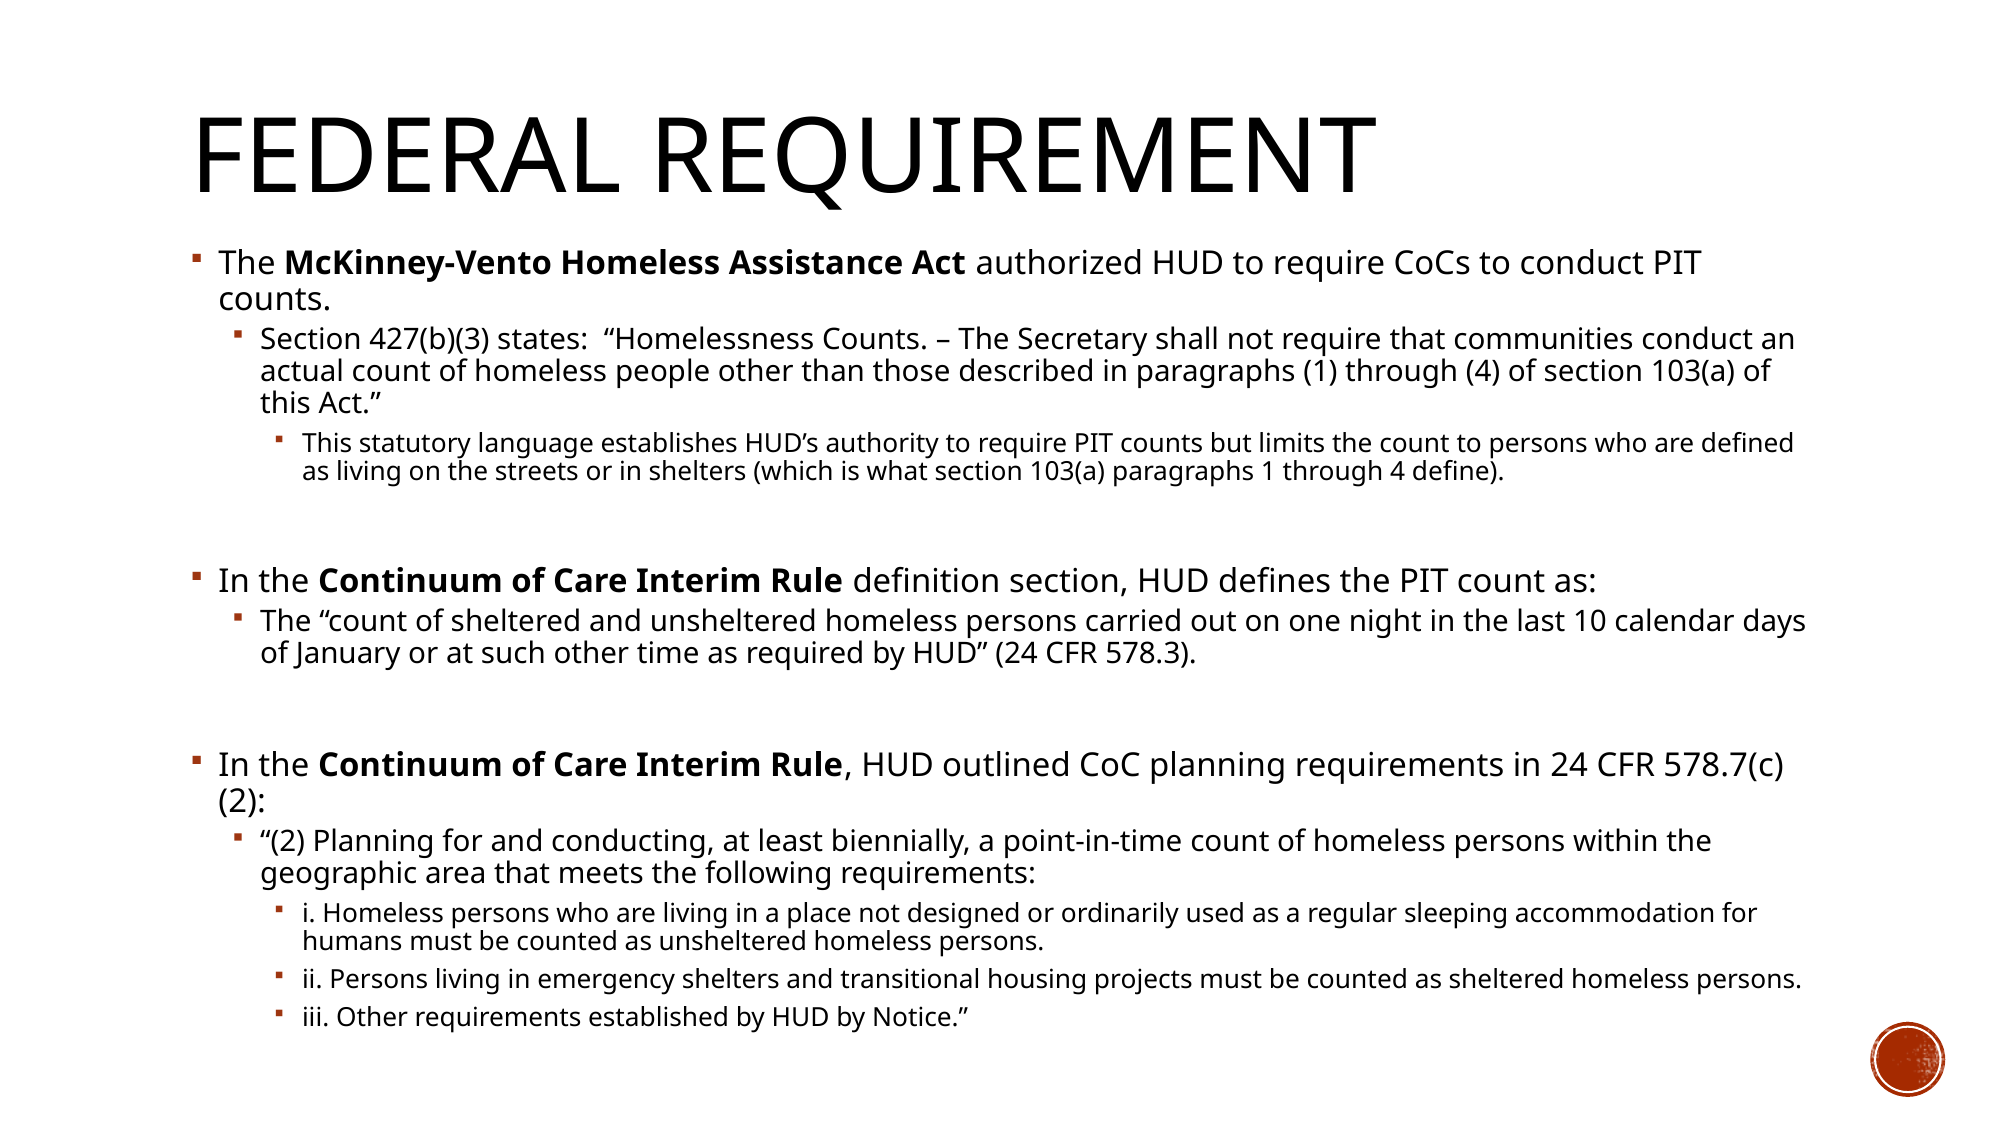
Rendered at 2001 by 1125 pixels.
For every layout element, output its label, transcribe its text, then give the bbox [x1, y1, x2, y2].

title Federal Requirement [175, 79, 1826, 238]
list The McKinney-Vento Homeless Assistance Act authorized HUD to require CoCs to conduct PIT counts. Section 427(b)(3) states: “Homelessness Counts. – The Secretary shall not require that communities conduct an actual count of homeless people other than those described in paragraphs (1) through (4) of section 103(a) of this Act.” This statutory language establishes HUD’s authority to require PIT counts but limits the count to persons who are defined as living on the streets or in shelters (which is what section 103(a) paragraphs 1 through 4 define). In the Continuum of Care Interim Rule definition section, HUD defines the PIT count as: The “count of sheltered and unsheltered homeless persons carried out on one night in the last 10 calendar days of January or at such other time as required by HUD” (24 CFR 578.3). In the Continuum of Care Interim Rule, HUD outlined CoC planning requirements in 24 CFR 578.7(c)(2): “(2) Planning for and conducting, at least biennially, a point-in-time count of homeless persons within the geographic area that meets the following requirements: i. Homeless persons who are living in a place not designed or ordinarily used as a regular sleeping accommodation for humans must be counted as unsheltered homeless persons. ii. Persons living in emergency shelters and transitional housing projects must be counted as sheltered homeless persons. iii. Other requirements established by HUD by Notice.” [175, 238, 1826, 1072]
